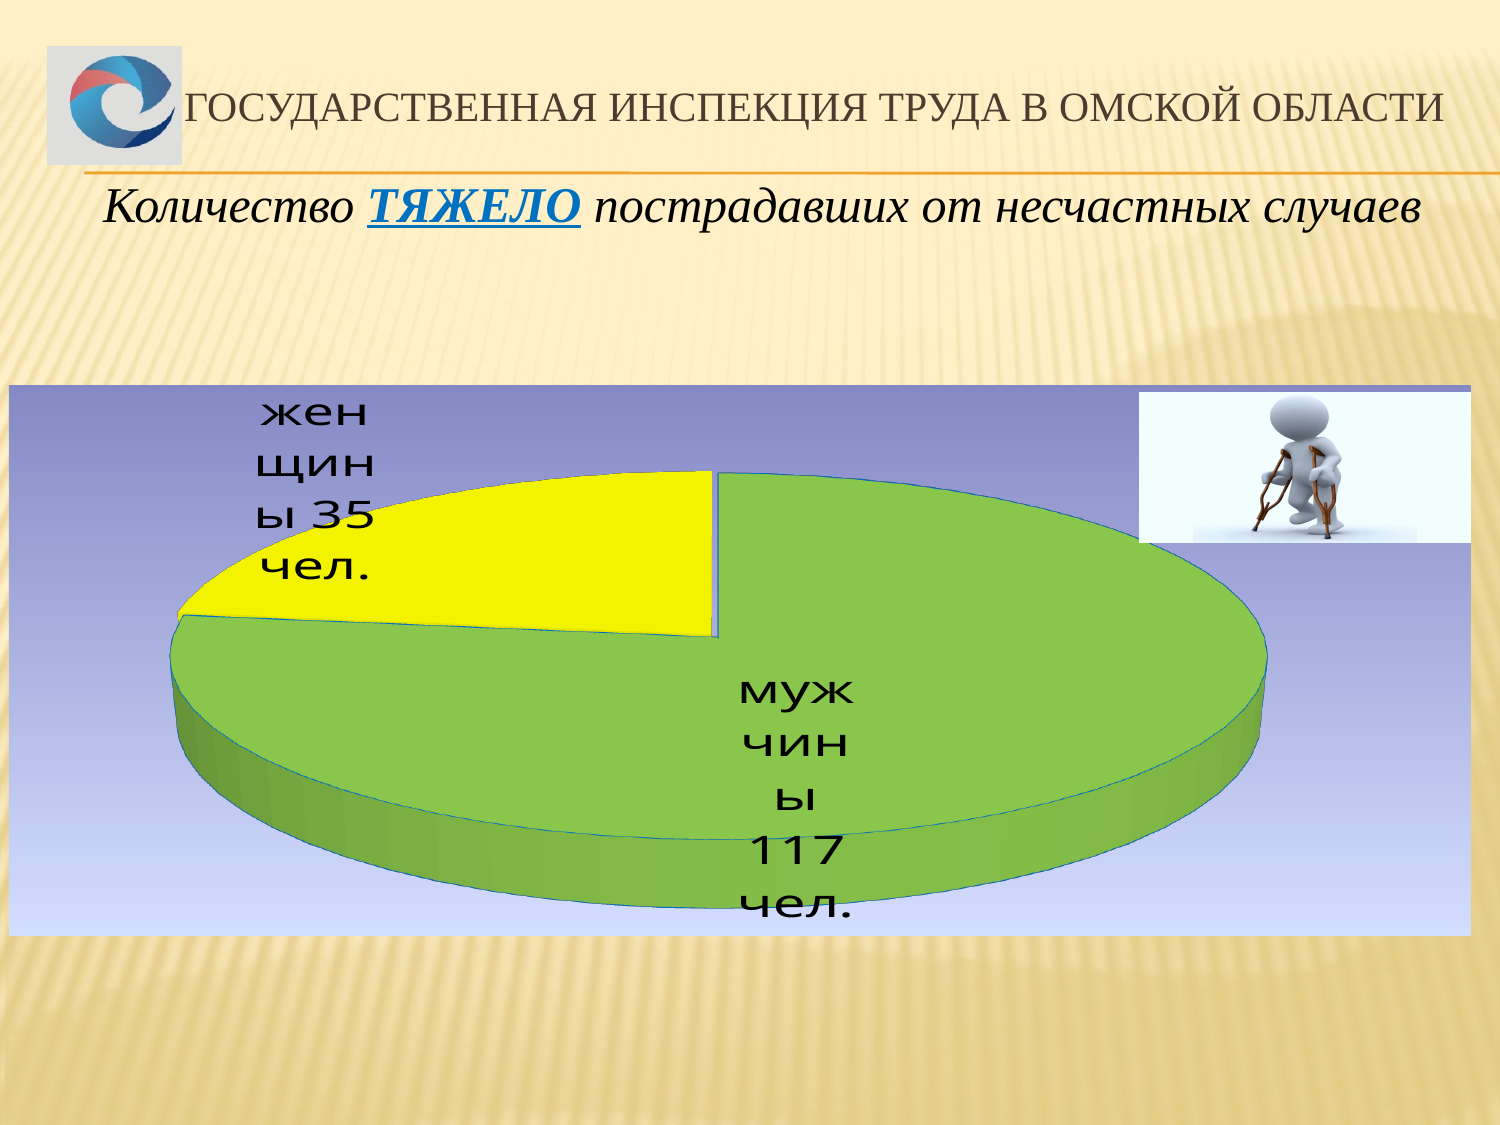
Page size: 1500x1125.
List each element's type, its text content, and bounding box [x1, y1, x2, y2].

title Государственная инспекция труда в Омской области [180, 45, 1465, 164]
chart [8, 302, 1471, 1121]
list Количество ТЯЖЕЛО пострадавших от несчастных случаев [50, 164, 1475, 305]
picture [46, 46, 183, 166]
